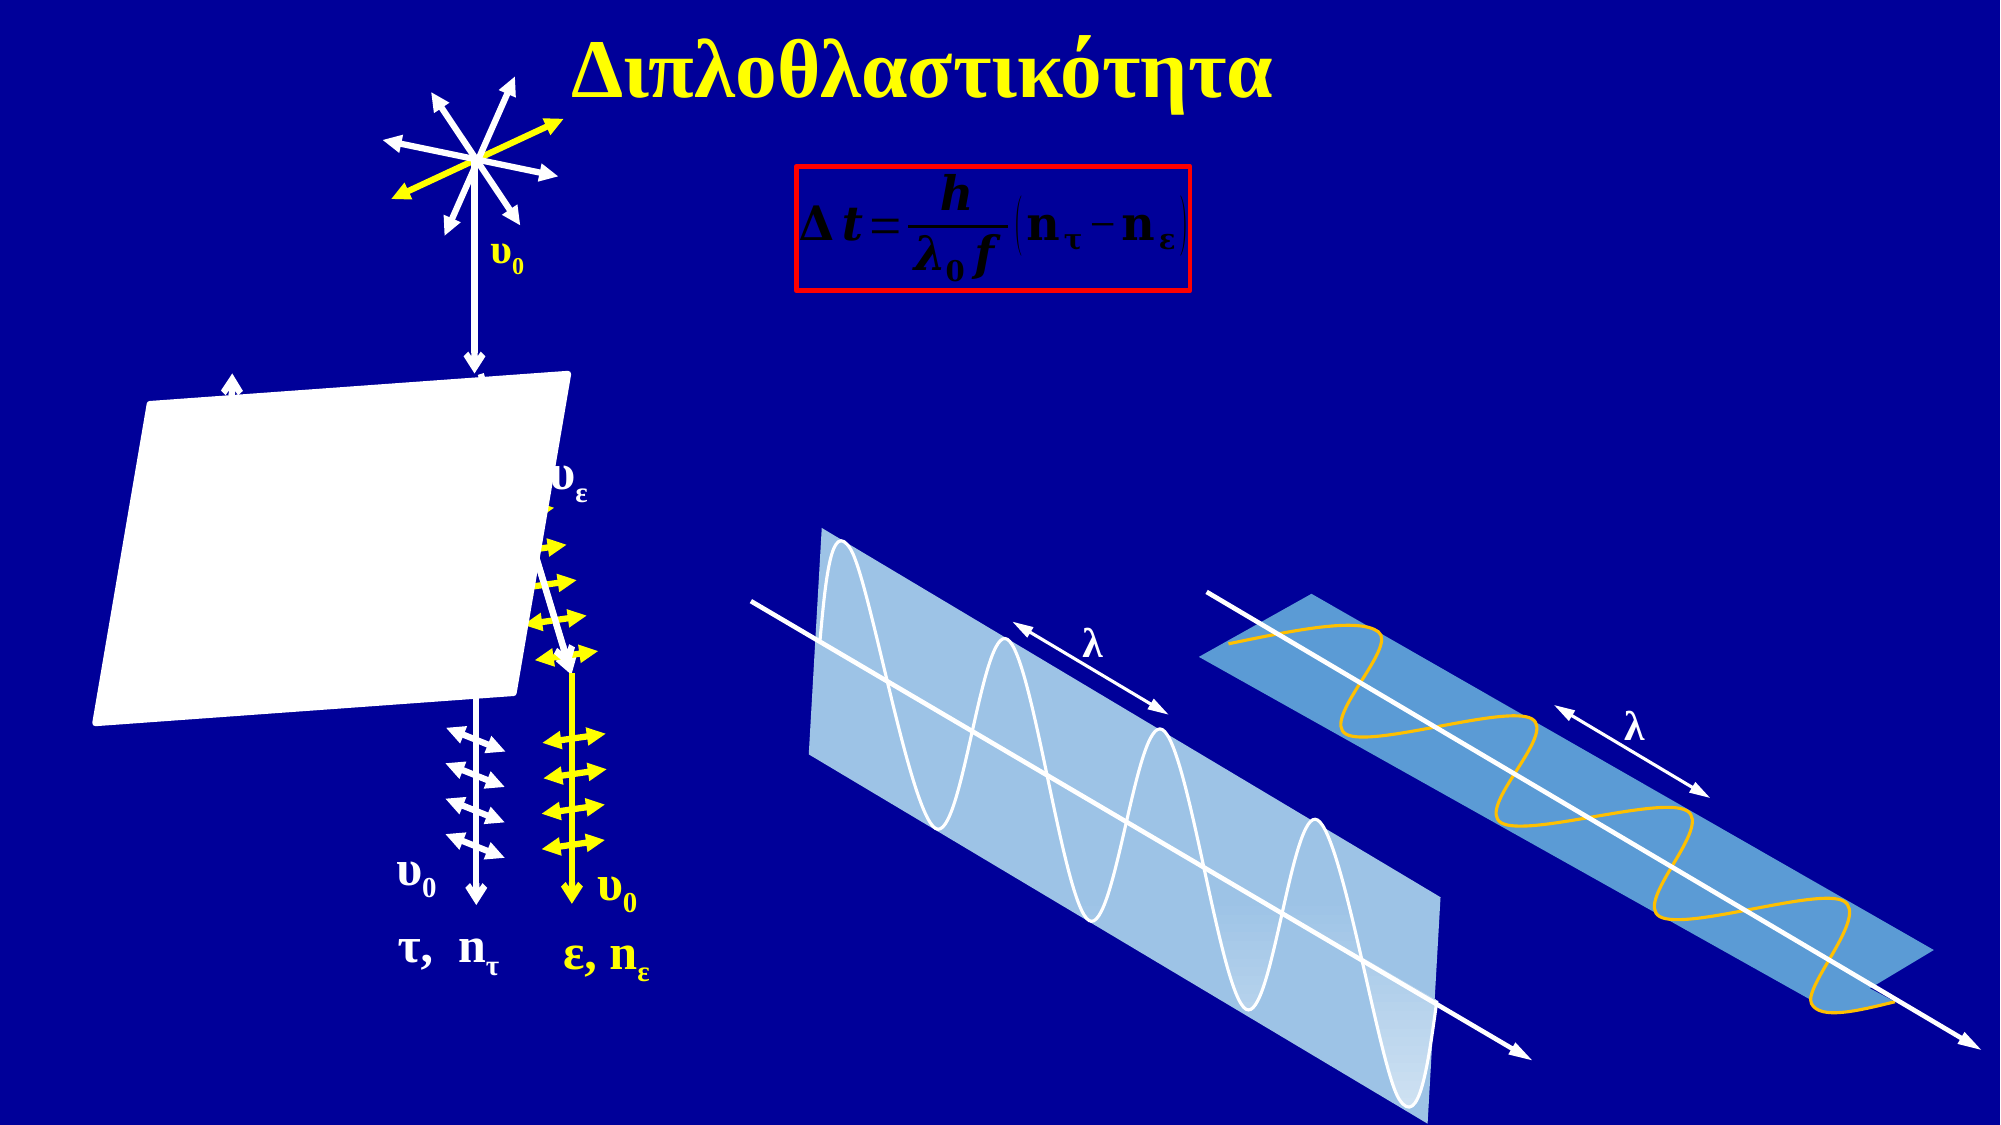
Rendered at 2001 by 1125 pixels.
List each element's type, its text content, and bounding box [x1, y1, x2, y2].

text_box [83, 78, 605, 706]
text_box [1538, 591, 1982, 1050]
text_box Διπλοθλαστικότητα [172, 7, 1673, 114]
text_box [368, 168, 1538, 1108]
